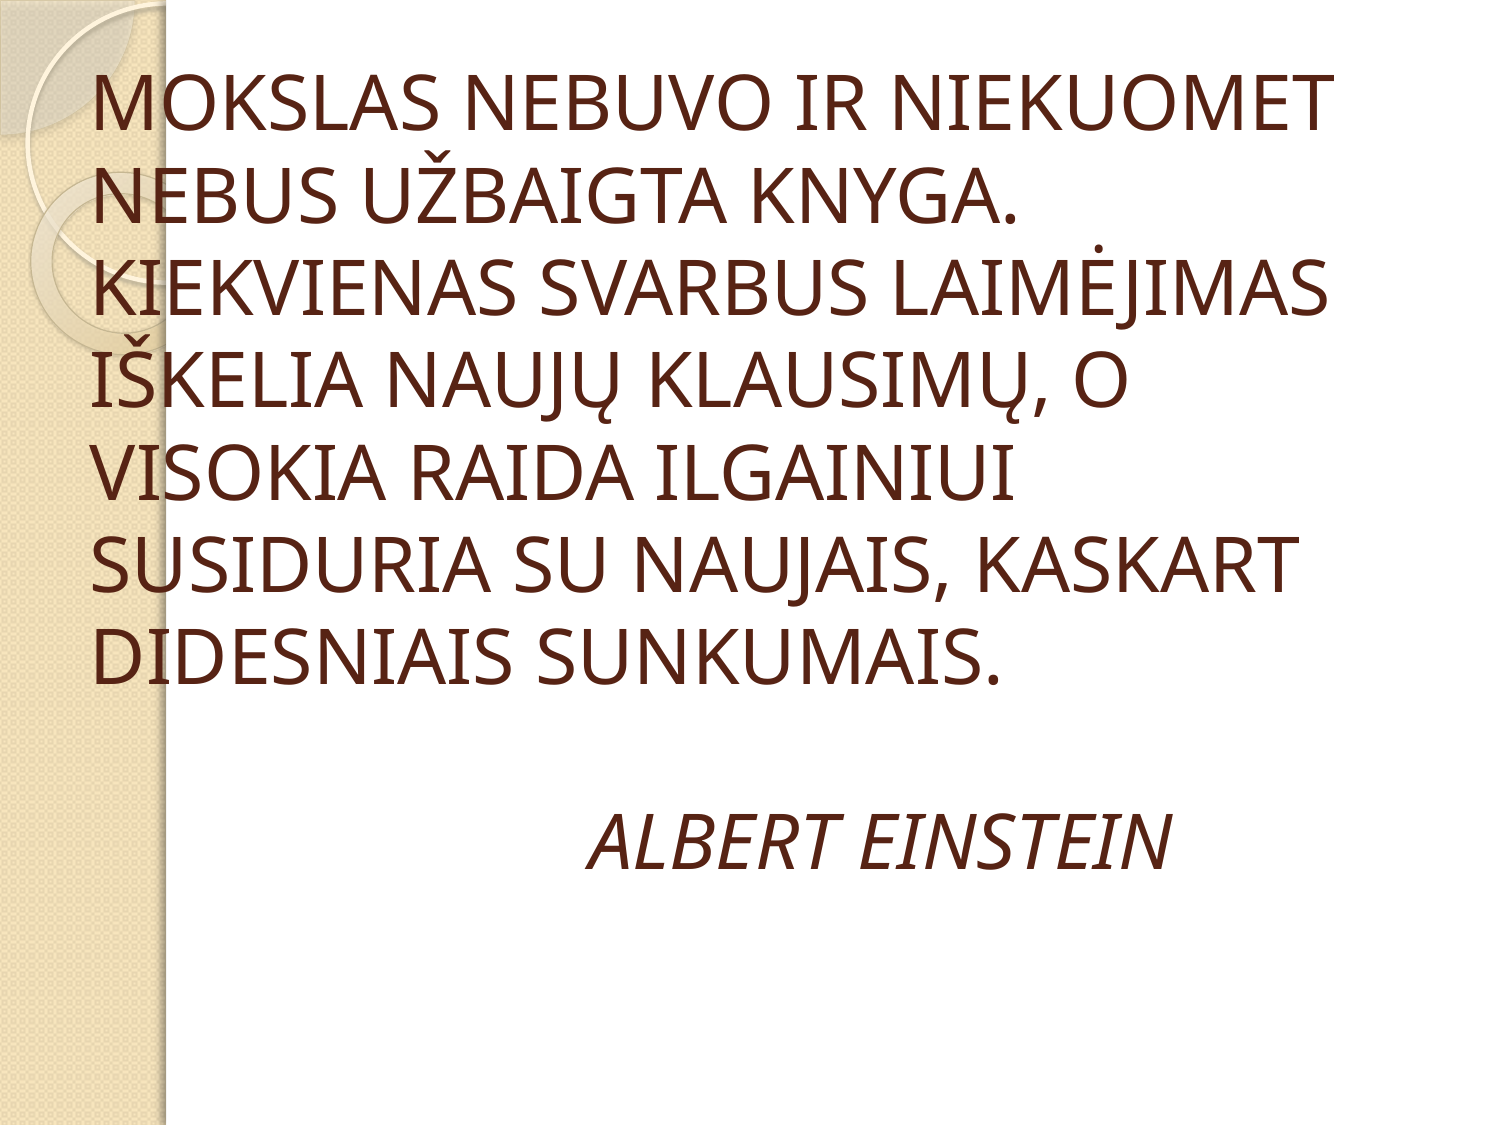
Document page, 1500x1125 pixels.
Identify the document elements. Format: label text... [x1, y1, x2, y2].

title MOKSLAS NEBUVO IR NIEKUOMET NEBUS UŽBAIGTA KNYGA. KIEKVIENAS SVARBUS LAIMĖJIMAS IŠKELIA NAUJŲ KLAUSIMŲ, O VISOKIA RAIDA ILGAINIUI SUSIDURIA SU NAUJAIS, KASKART DIDESNIAIS SUNKUMAIS. ALBERT EINSTEIN [75, 45, 1425, 1079]
